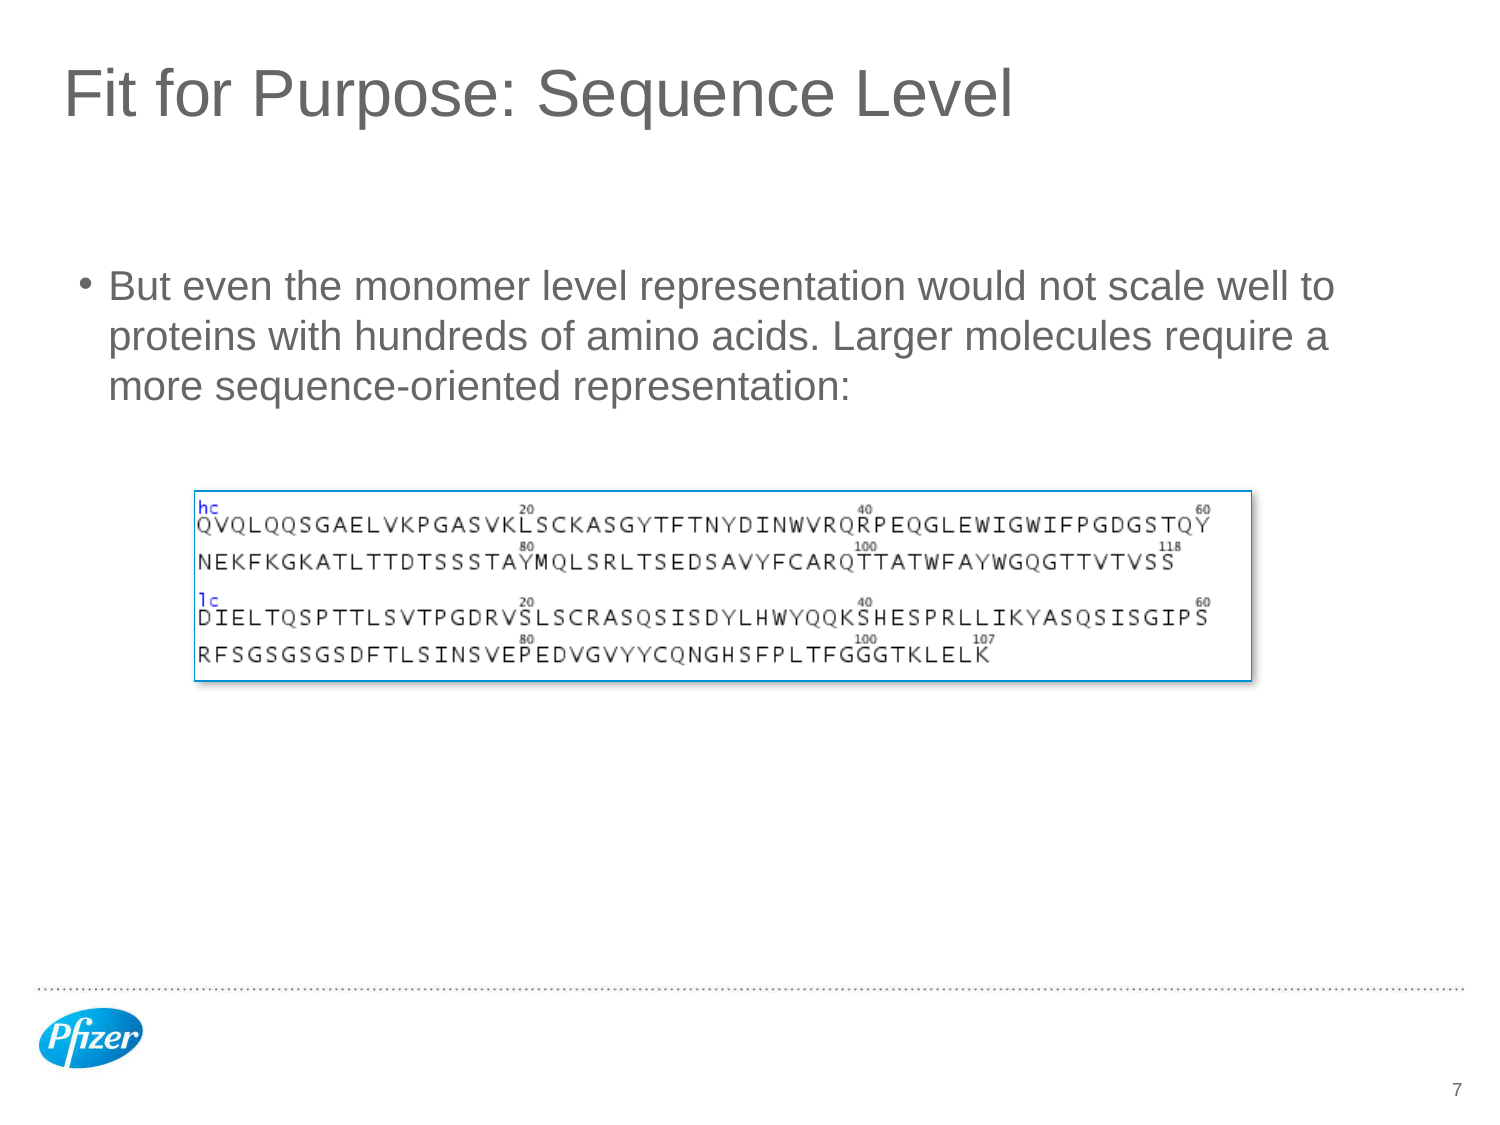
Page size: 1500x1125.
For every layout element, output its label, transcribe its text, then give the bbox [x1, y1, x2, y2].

slide_number 7 [1384, 1073, 1463, 1104]
picture [196, 493, 1250, 679]
list But even the monomer level representation would not scale well to proteins with hundreds of amino acids. Larger molecules require a more sequence-oriented representation: [63, 251, 1437, 960]
title Fit for Purpose: Sequence Level [63, 58, 1437, 150]
picture [0, 980, 1500, 1125]
